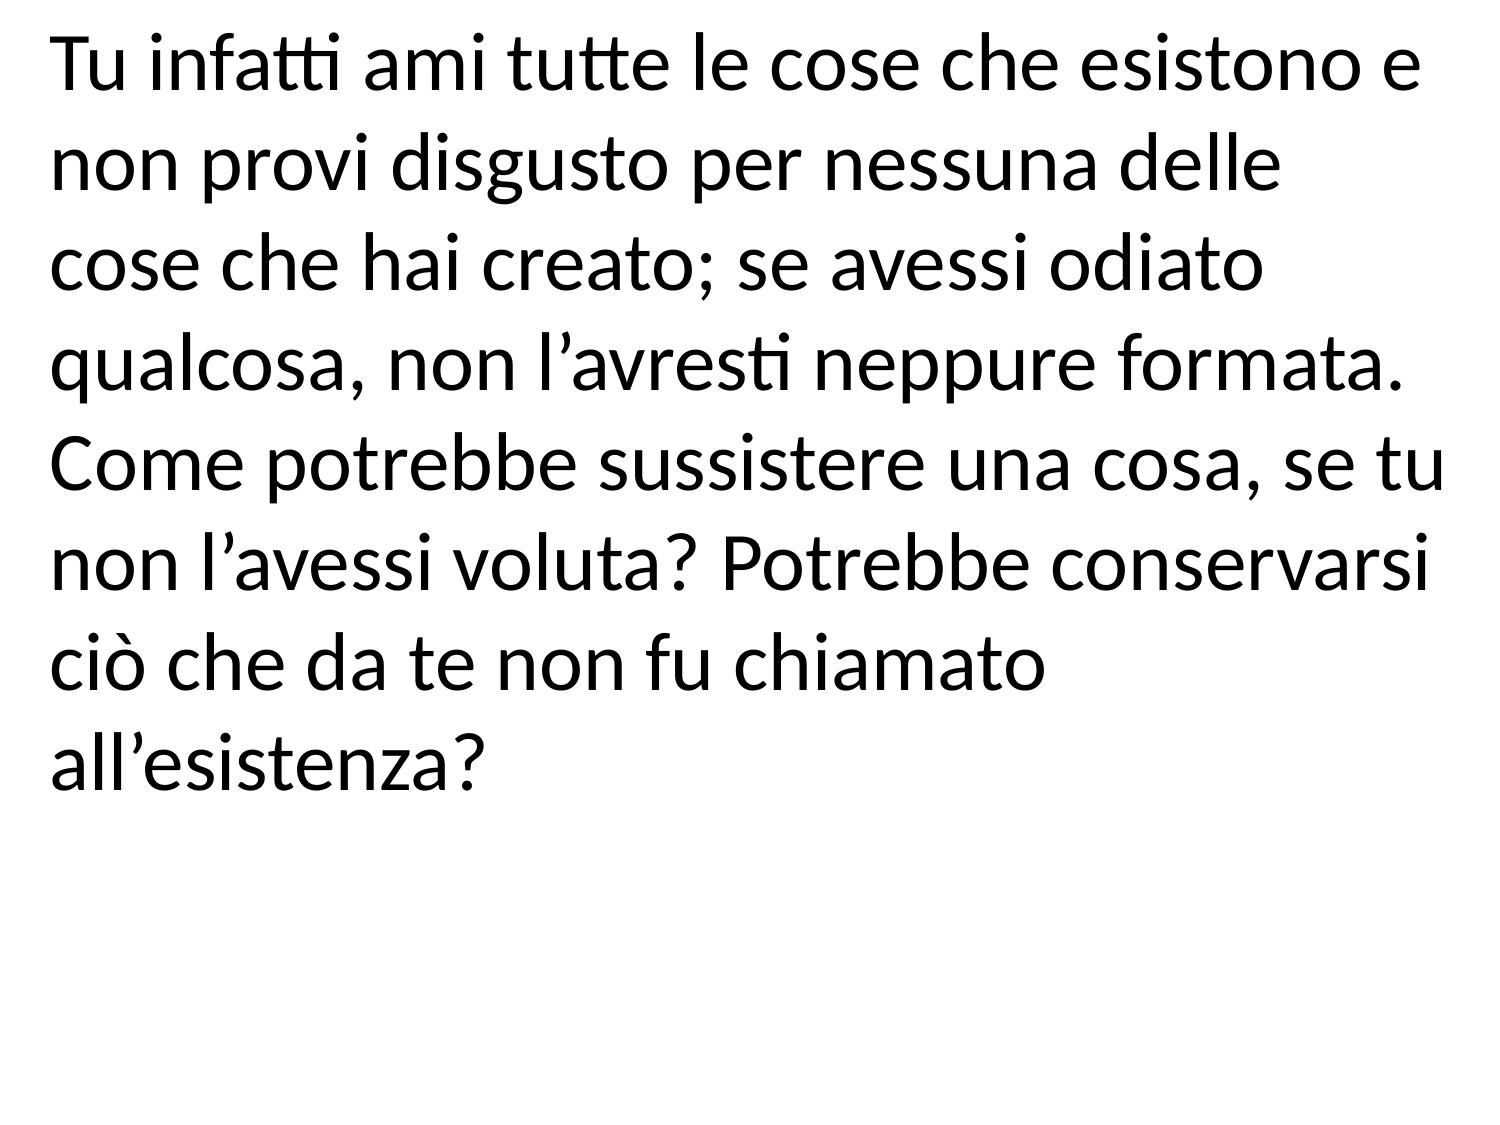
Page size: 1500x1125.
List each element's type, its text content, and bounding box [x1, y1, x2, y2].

text_box Tu infatti ami tutte le cose che esistono e non provi disgusto per nessuna delle cose che hai creato; se avessi odiato qualcosa, non l’avresti neppure formata. Come potrebbe sussistere una cosa, se tu non l’avessi voluta? Potrebbe conservarsi ciò che da te non fu chiamato all’esistenza? [35, 0, 1465, 815]
